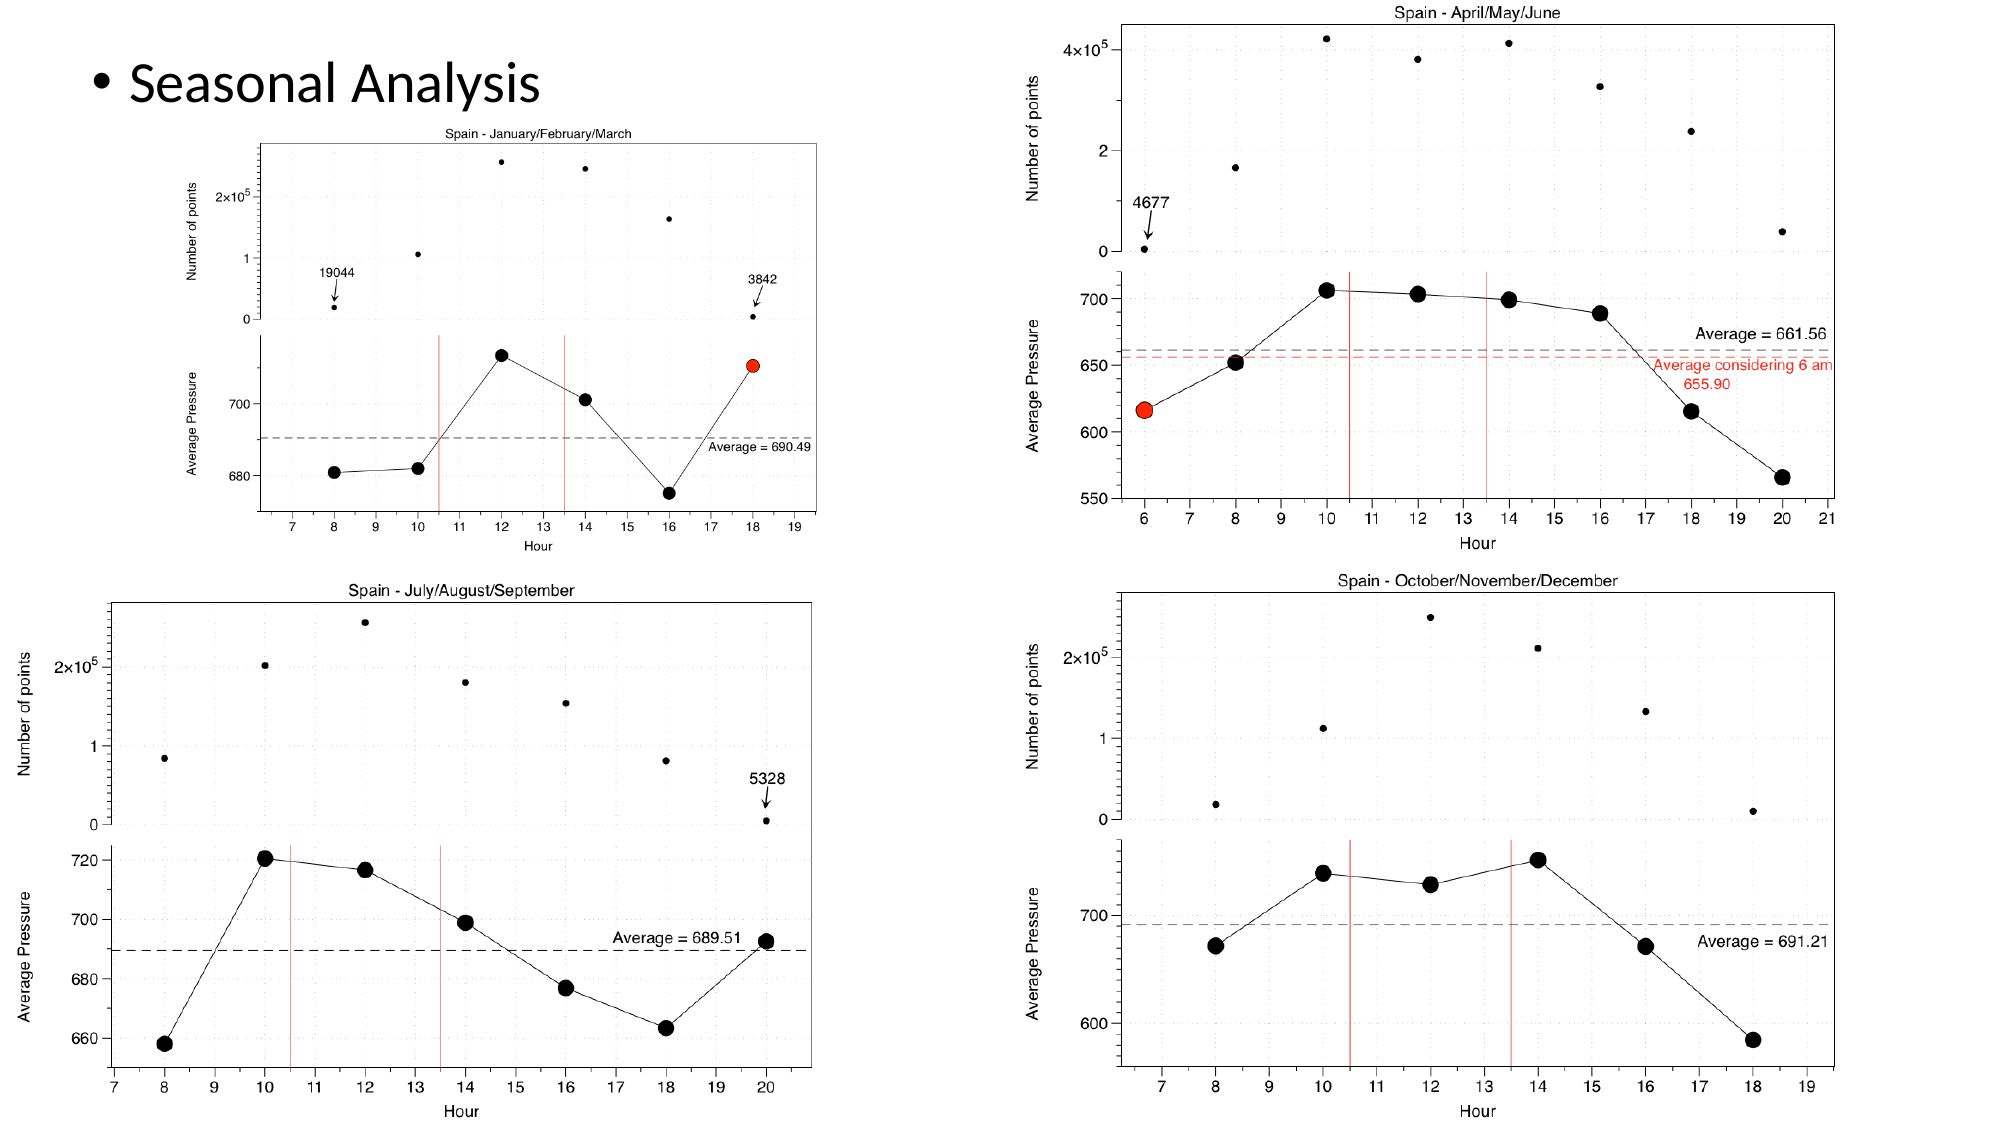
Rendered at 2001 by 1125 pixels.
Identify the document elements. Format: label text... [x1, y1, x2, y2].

picture [11, 577, 833, 1125]
picture [181, 123, 833, 558]
list Seasonal Analysis [76, 45, 1019, 142]
picture [1019, 567, 1856, 1125]
picture [1019, 0, 1856, 558]
